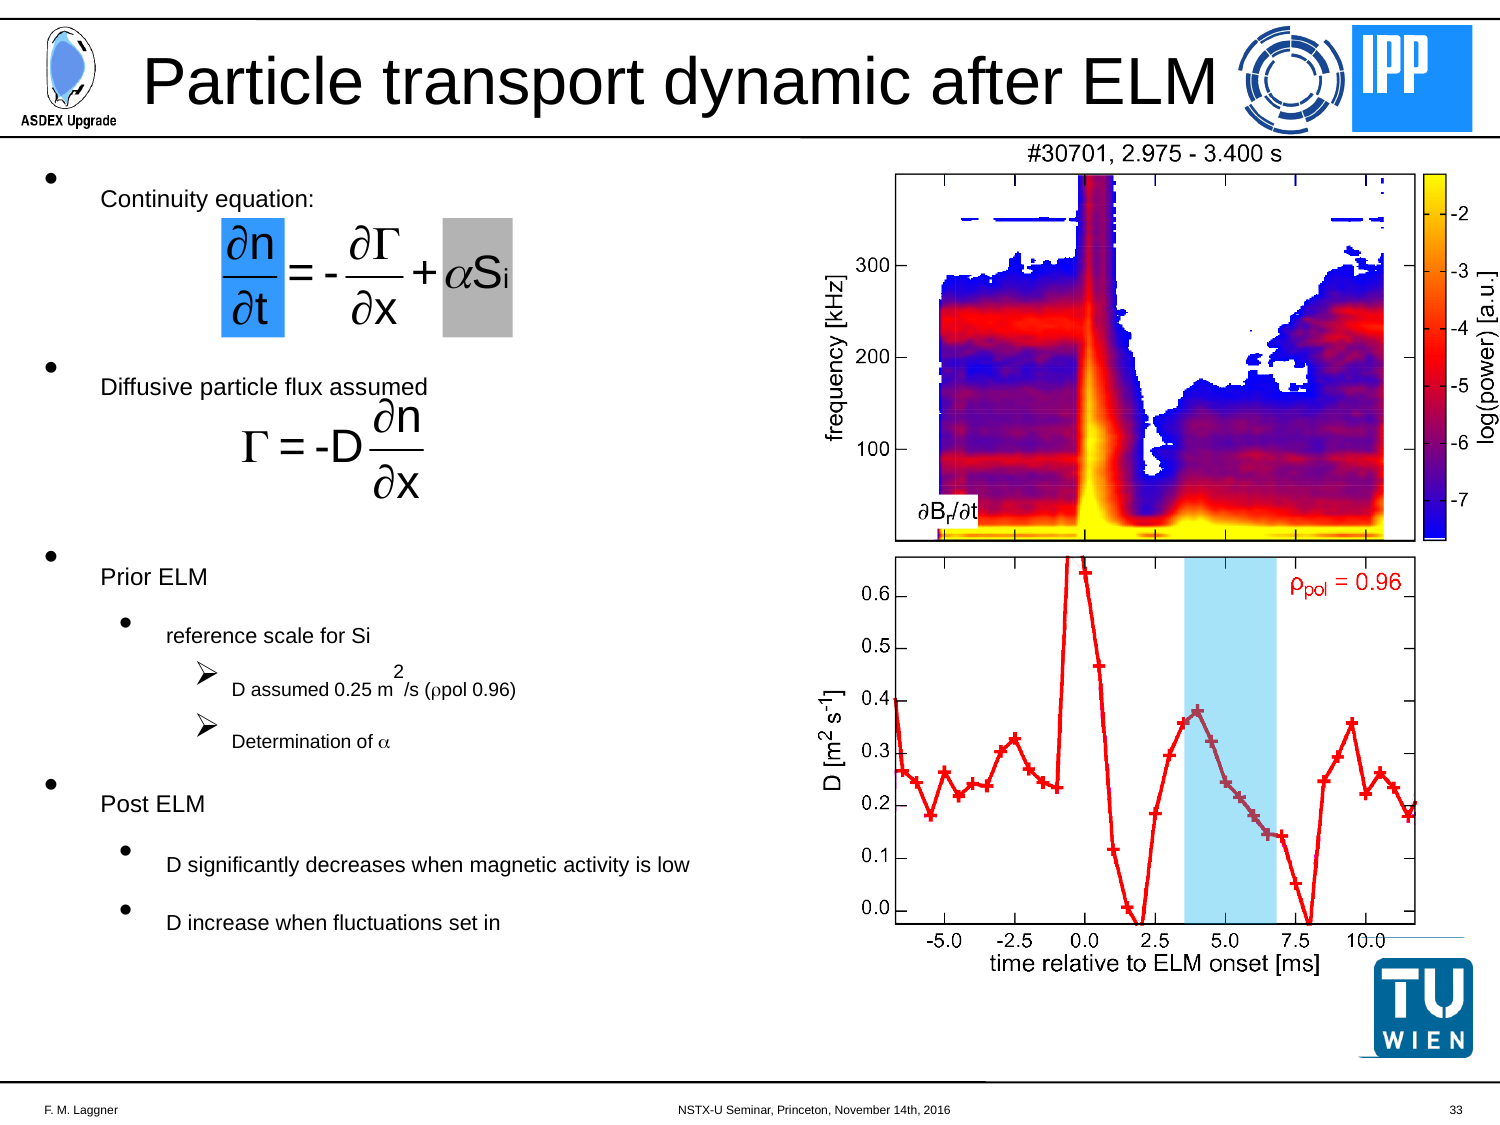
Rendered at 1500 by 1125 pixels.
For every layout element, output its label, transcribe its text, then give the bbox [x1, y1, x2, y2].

picture [17, 25, 120, 130]
slide_number 33 [1128, 1081, 1479, 1125]
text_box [815, 124, 1500, 981]
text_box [29, 147, 807, 1022]
picture [1234, 24, 1348, 124]
footer F. M. Laggner [29, 1081, 505, 1124]
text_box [233, 387, 434, 509]
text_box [1350, 989, 1479, 1058]
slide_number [505, 1081, 1128, 1124]
title Particle transport dynamic after ELM [127, 30, 1247, 126]
